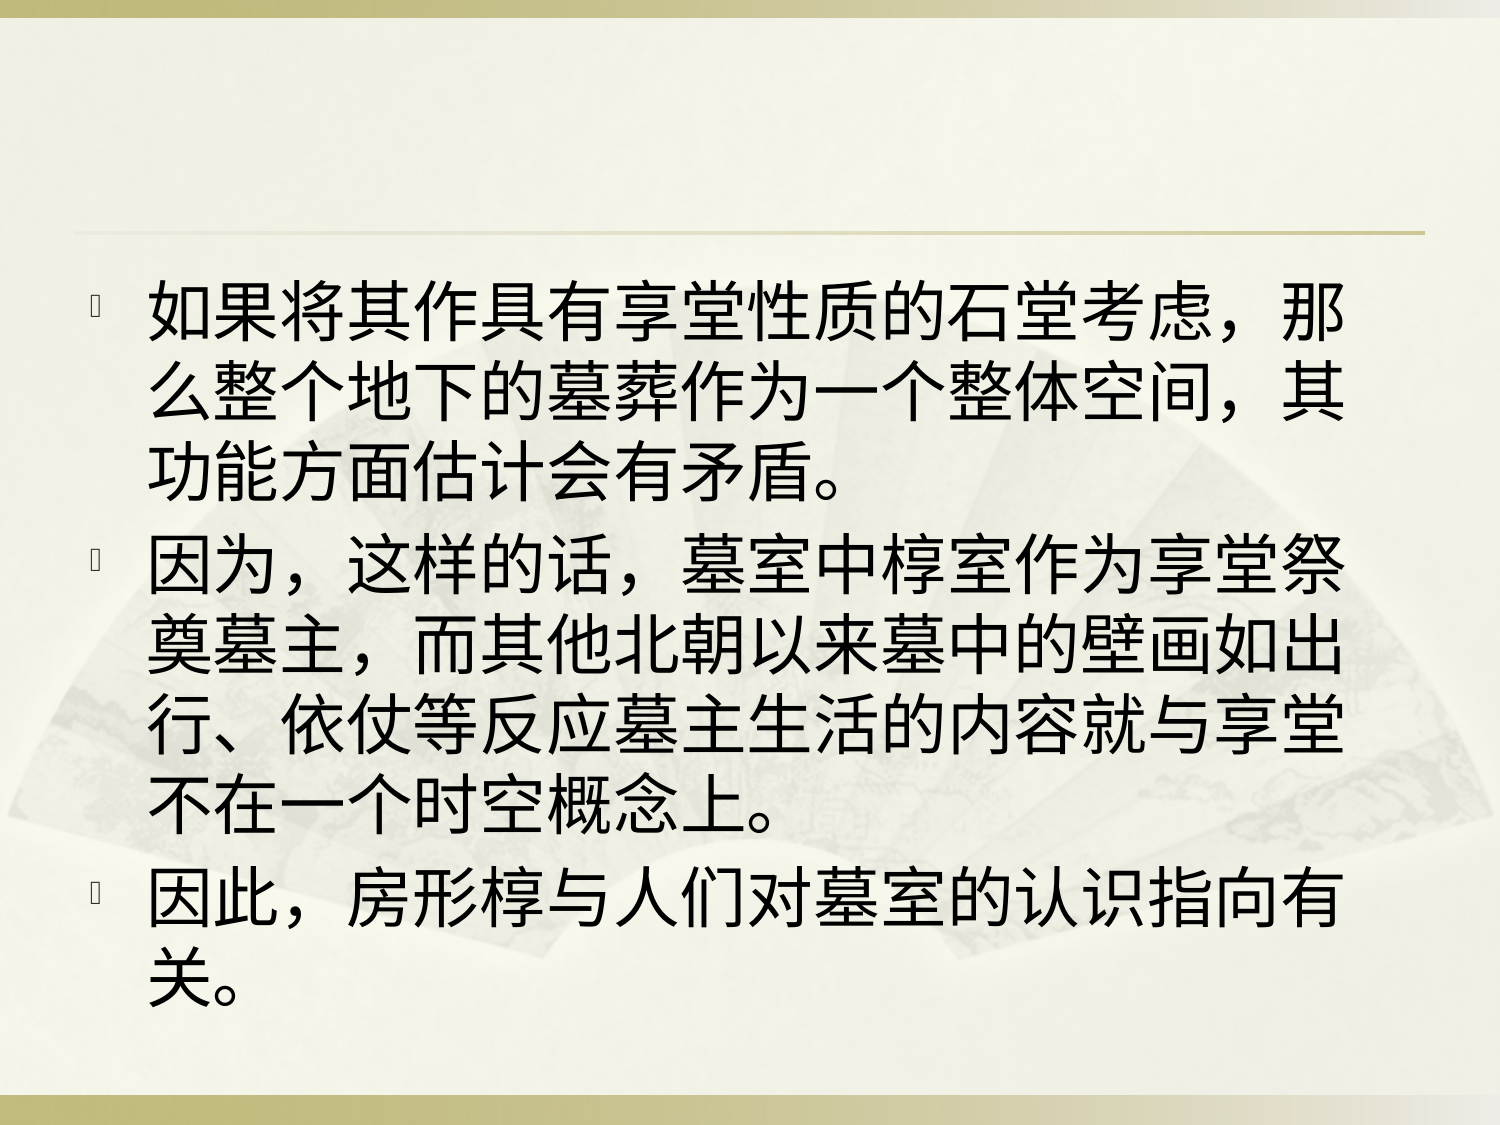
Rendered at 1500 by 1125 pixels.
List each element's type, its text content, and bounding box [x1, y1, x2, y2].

list 如果将其作具有享堂性质的石堂考虑，那么整个地下的墓葬作为一个整体空间，其功能方面估计会有矛盾。 因为，这样的话，墓室中椁室作为享堂祭奠墓主，而其他北朝以来墓中的壁画如出行、依仗等反应墓主生活的内容就与享堂不在一个时空概念上。 因此，房形椁与人们对墓室的认识指向有关。 [75, 262, 1425, 1032]
